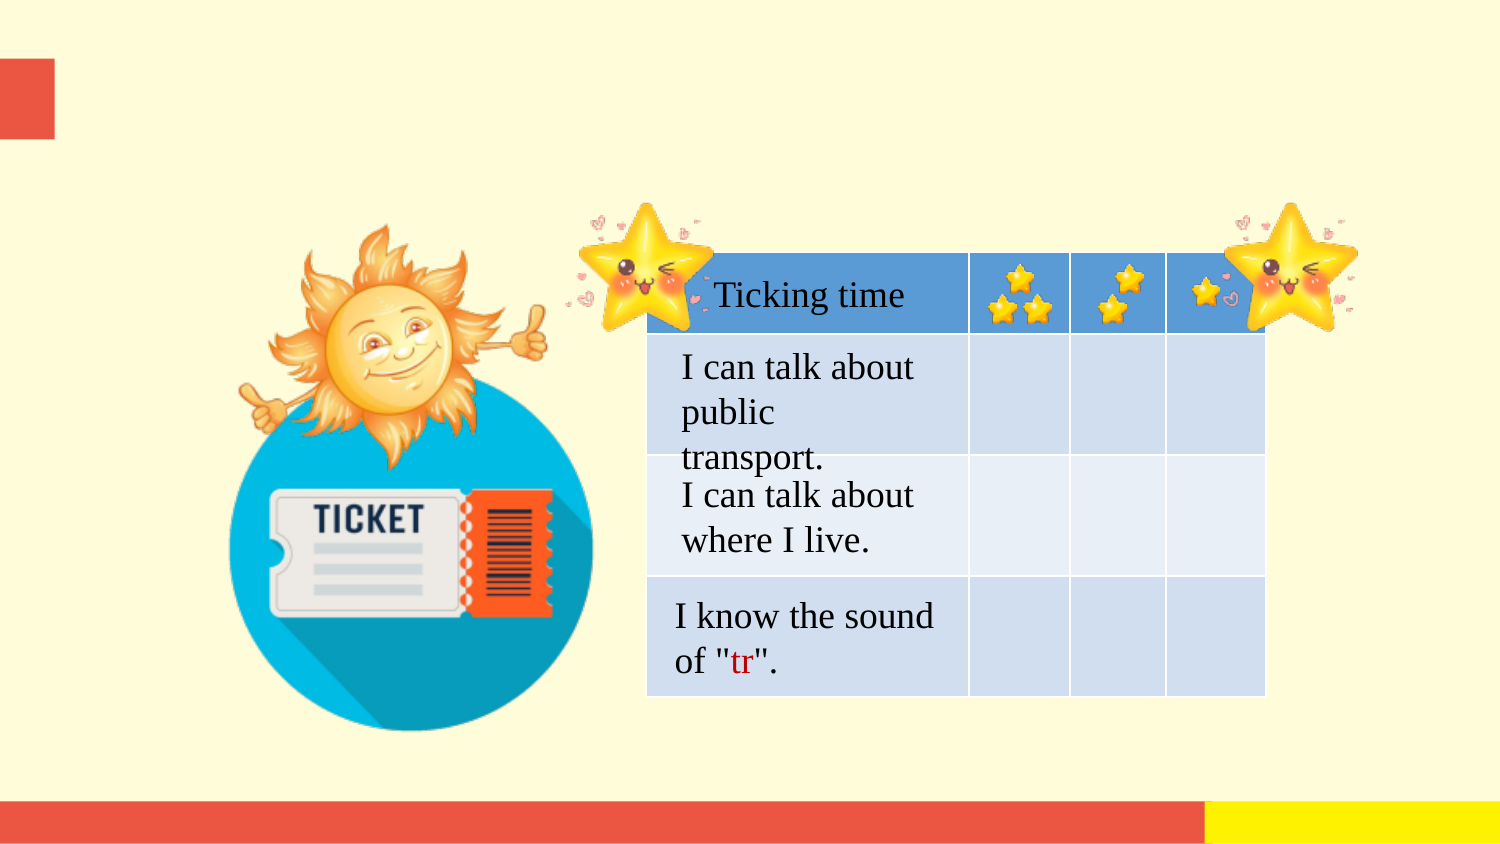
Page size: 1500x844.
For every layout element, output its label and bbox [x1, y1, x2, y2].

table_cell [1167, 690, 1265, 696]
text_box [561, 194, 1375, 690]
table_cell [647, 690, 968, 696]
table_cell [1071, 690, 1165, 696]
table_cell [970, 690, 1069, 696]
picture [213, 211, 610, 748]
